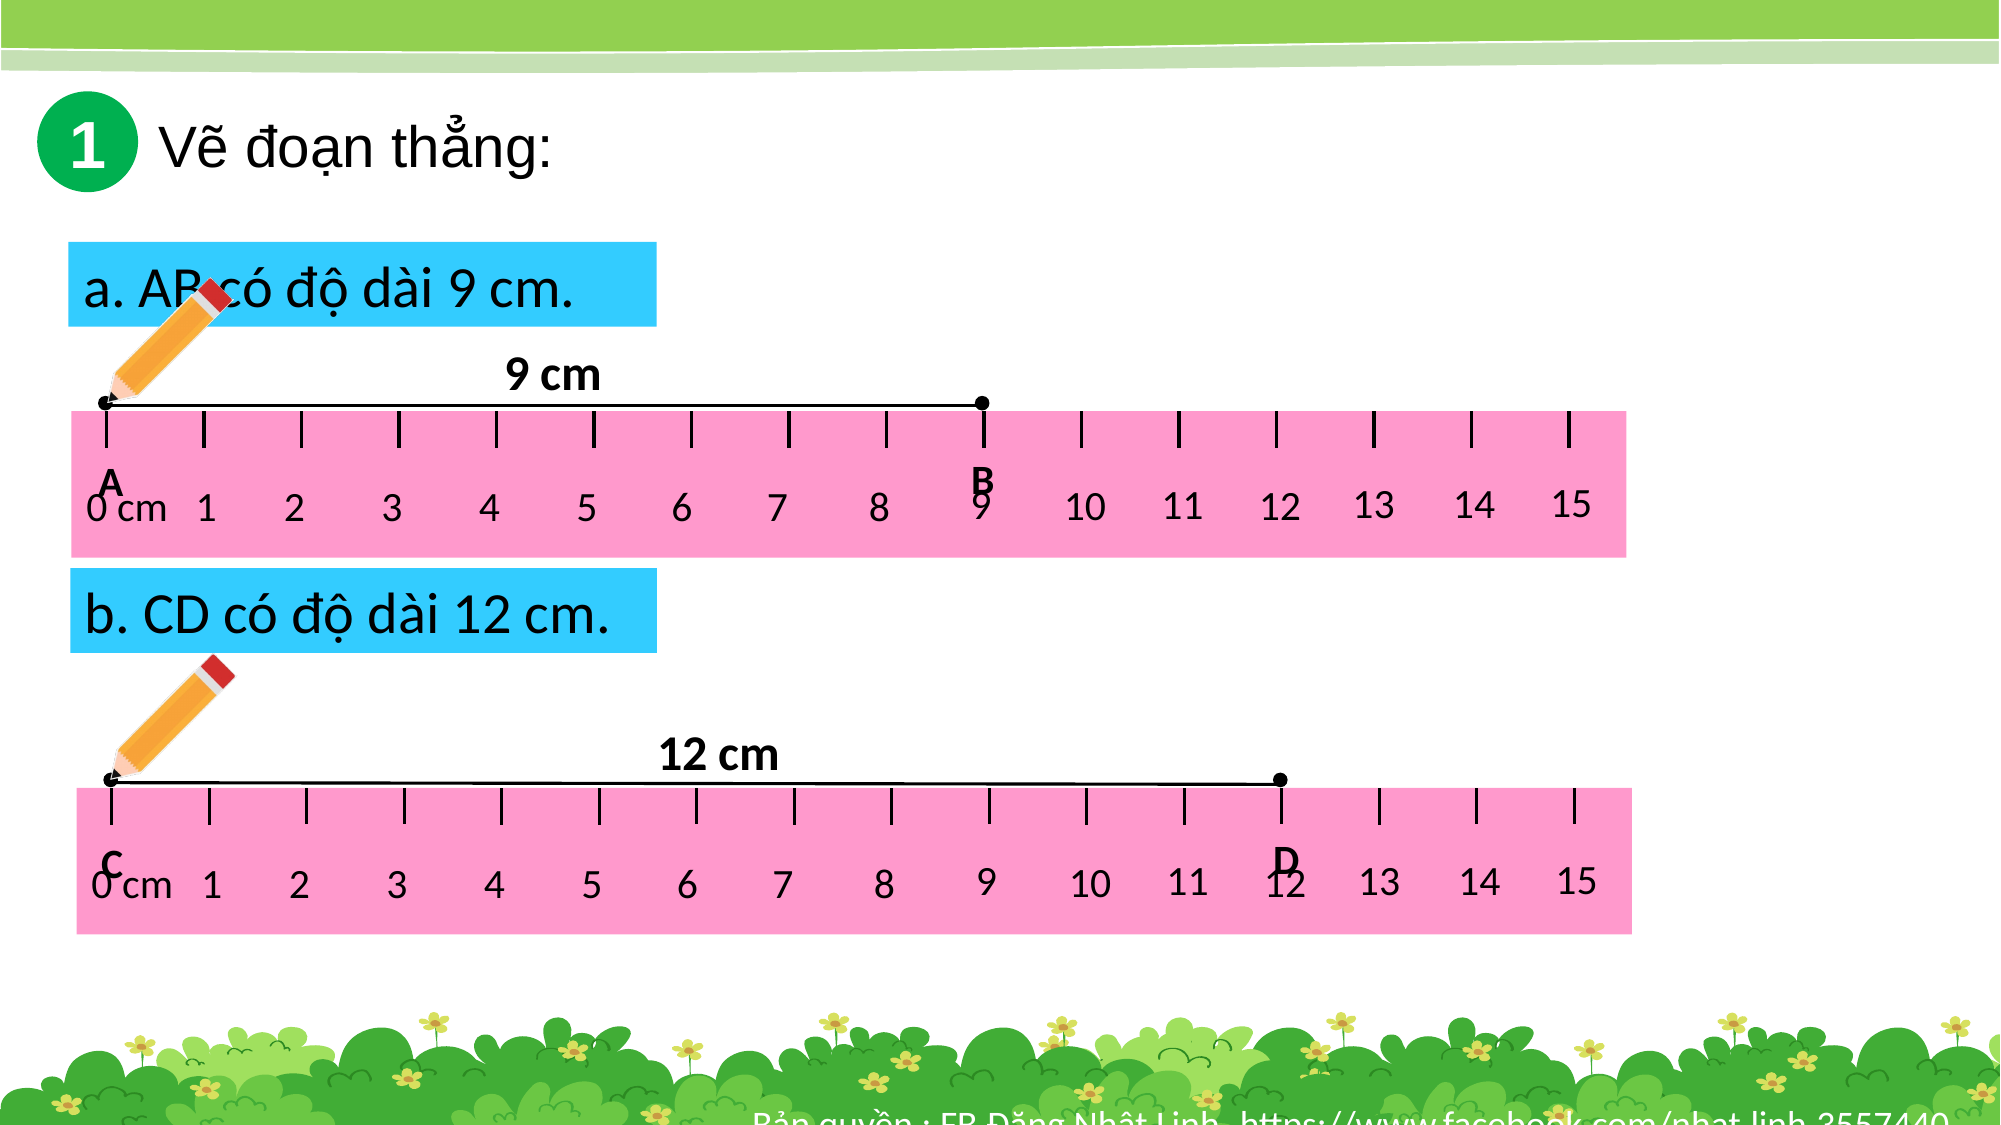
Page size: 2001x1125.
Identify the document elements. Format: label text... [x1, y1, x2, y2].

text_box [0, 0, 2000, 54]
text_box 9 cm [489, 332, 632, 405]
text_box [0, 1012, 2000, 1125]
text_box b. CD có độ dài 12 cm. [70, 568, 657, 653]
text_box Vẽ đoạn thẳng: [143, 101, 1101, 187]
text_box [1272, 772, 1288, 787]
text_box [76, 787, 1632, 935]
text_box 1 [36, 90, 140, 194]
text_box a. AB có độ dài 9 cm. [68, 241, 657, 327]
text_box [0, 42, 2000, 76]
text_box [974, 395, 990, 411]
picture [78, 259, 253, 434]
text_box 12 cm [642, 783, 844, 787]
picture [81, 635, 256, 811]
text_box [71, 411, 1627, 558]
text_box 12 cm [642, 713, 844, 782]
